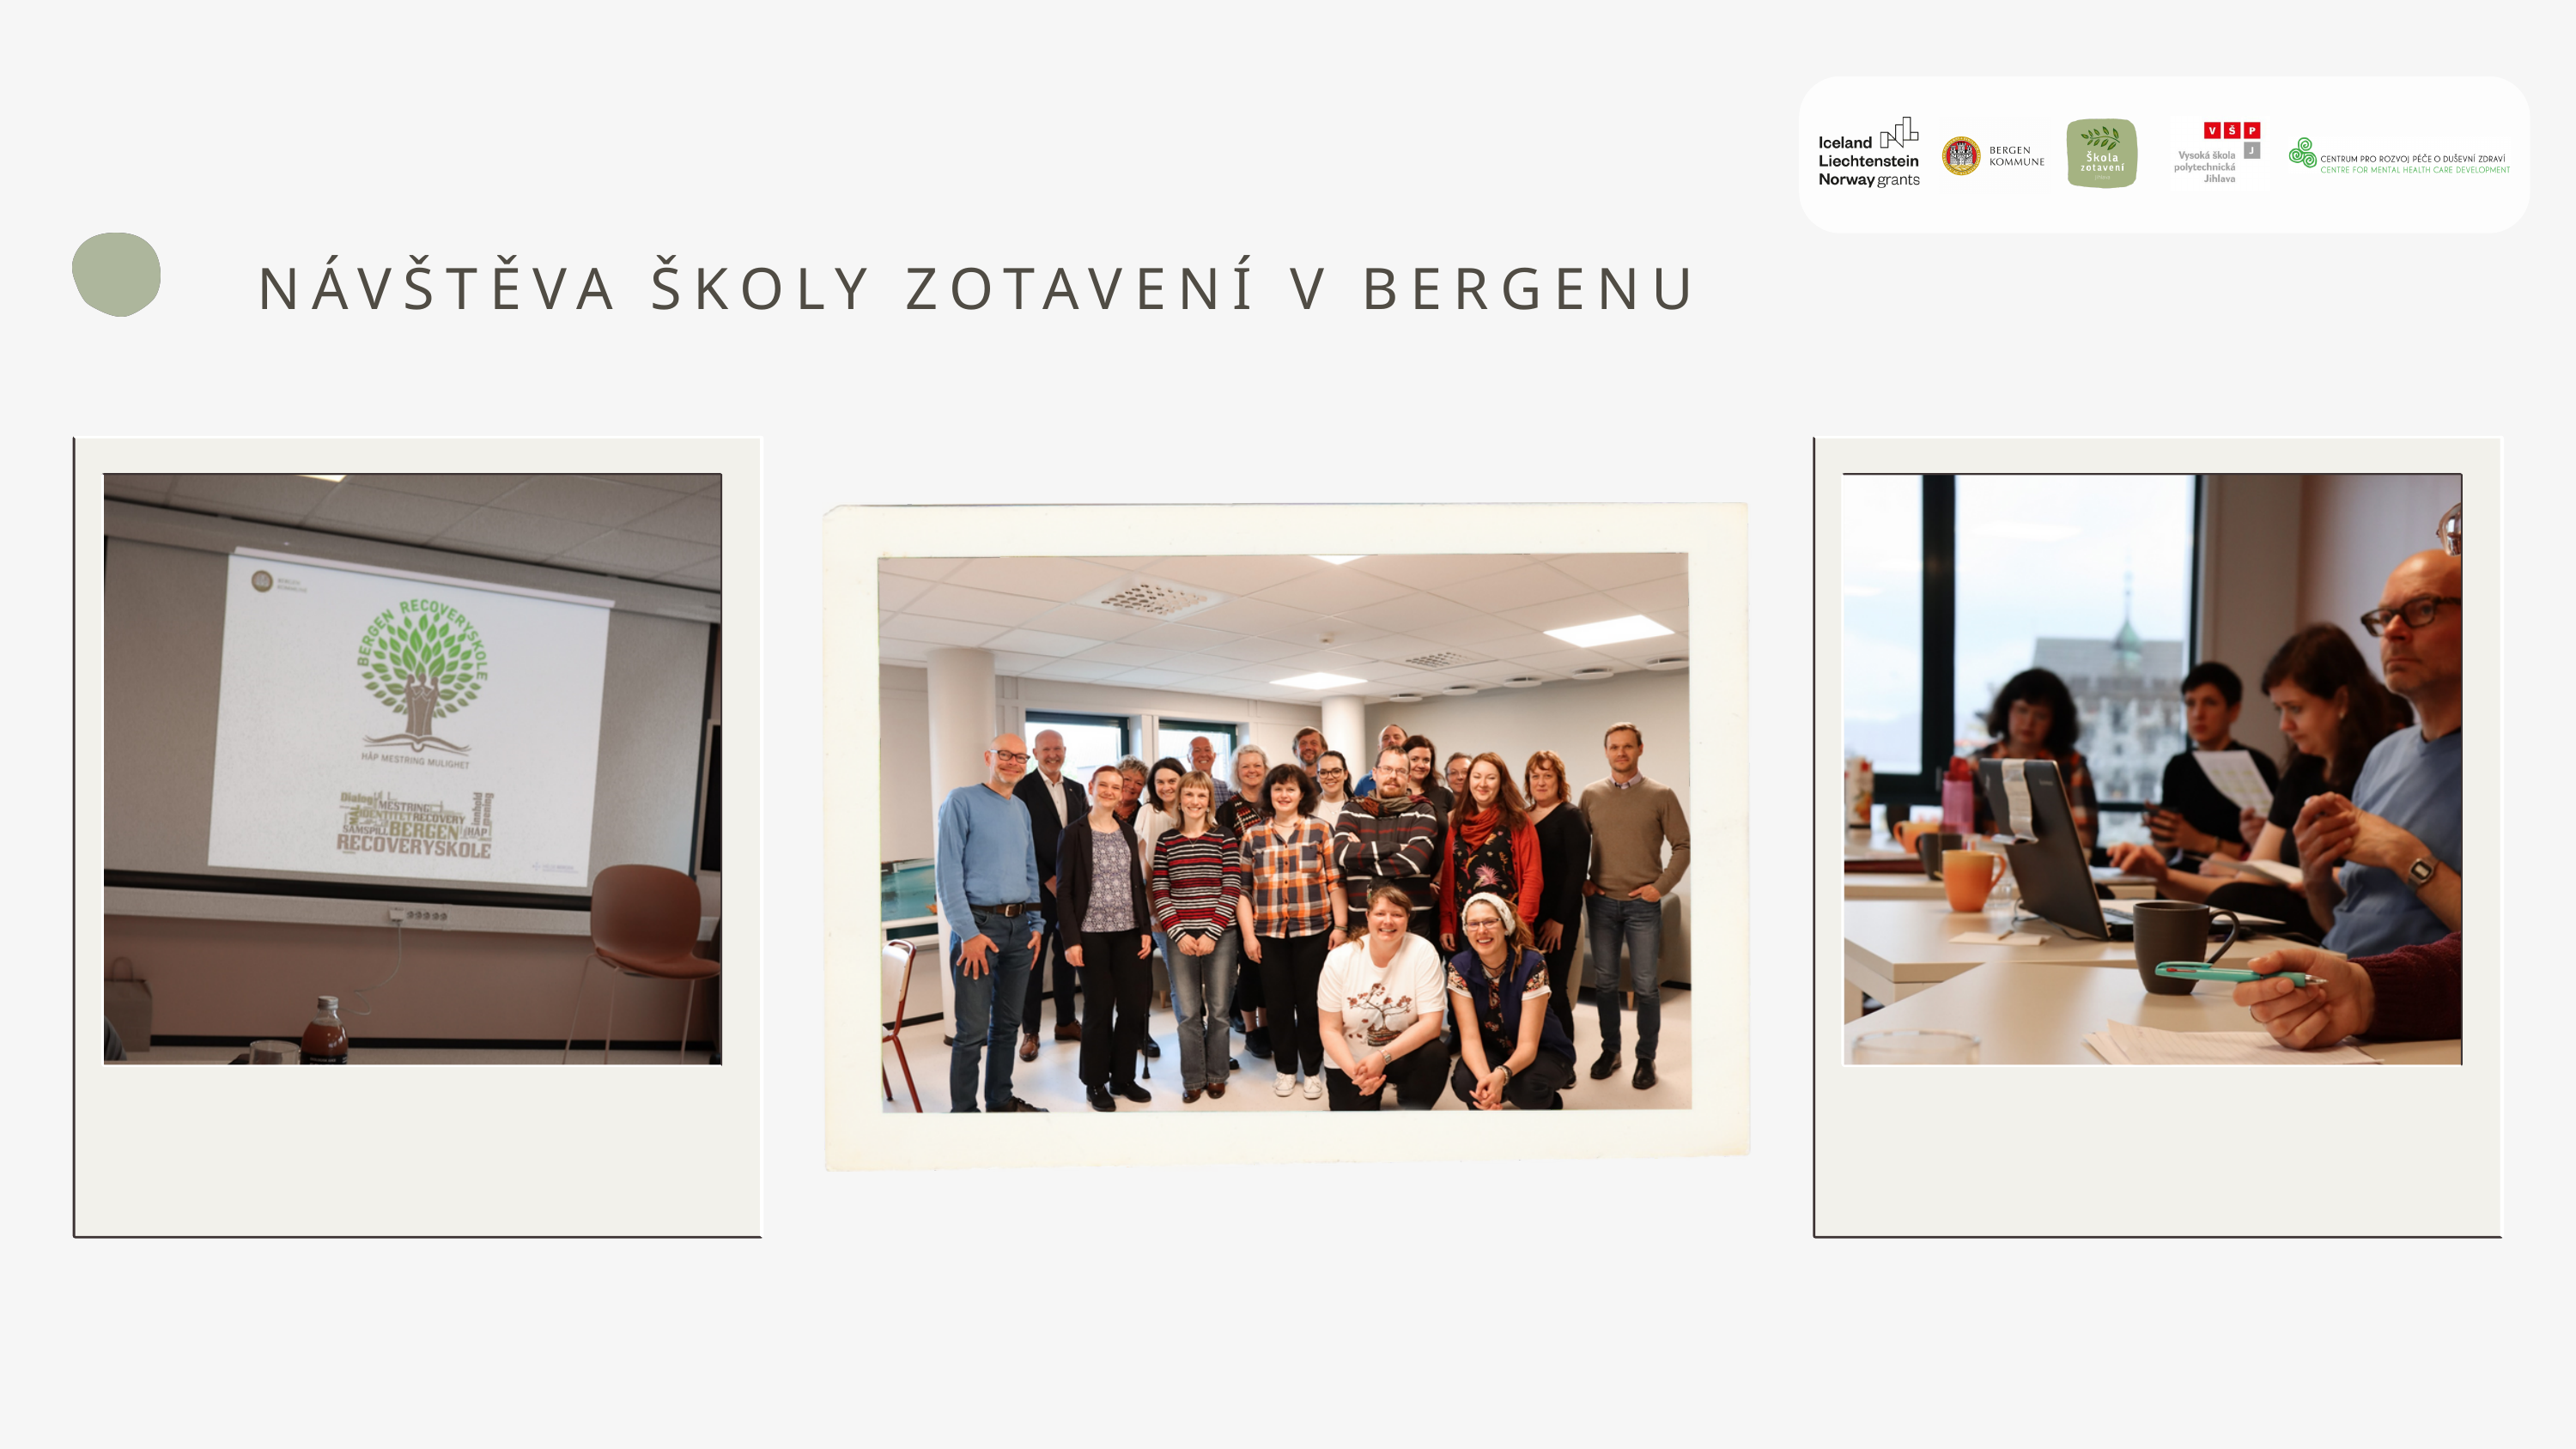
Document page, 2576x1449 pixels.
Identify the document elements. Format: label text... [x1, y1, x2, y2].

text_box NÁVŠTĚVA ŠKOLY ZOTAVENÍ V BERGENU [257, 240, 2263, 321]
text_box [1798, 76, 2530, 233]
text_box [72, 435, 764, 1239]
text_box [822, 502, 1752, 1172]
picture [72, 233, 161, 317]
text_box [1812, 435, 2505, 1239]
